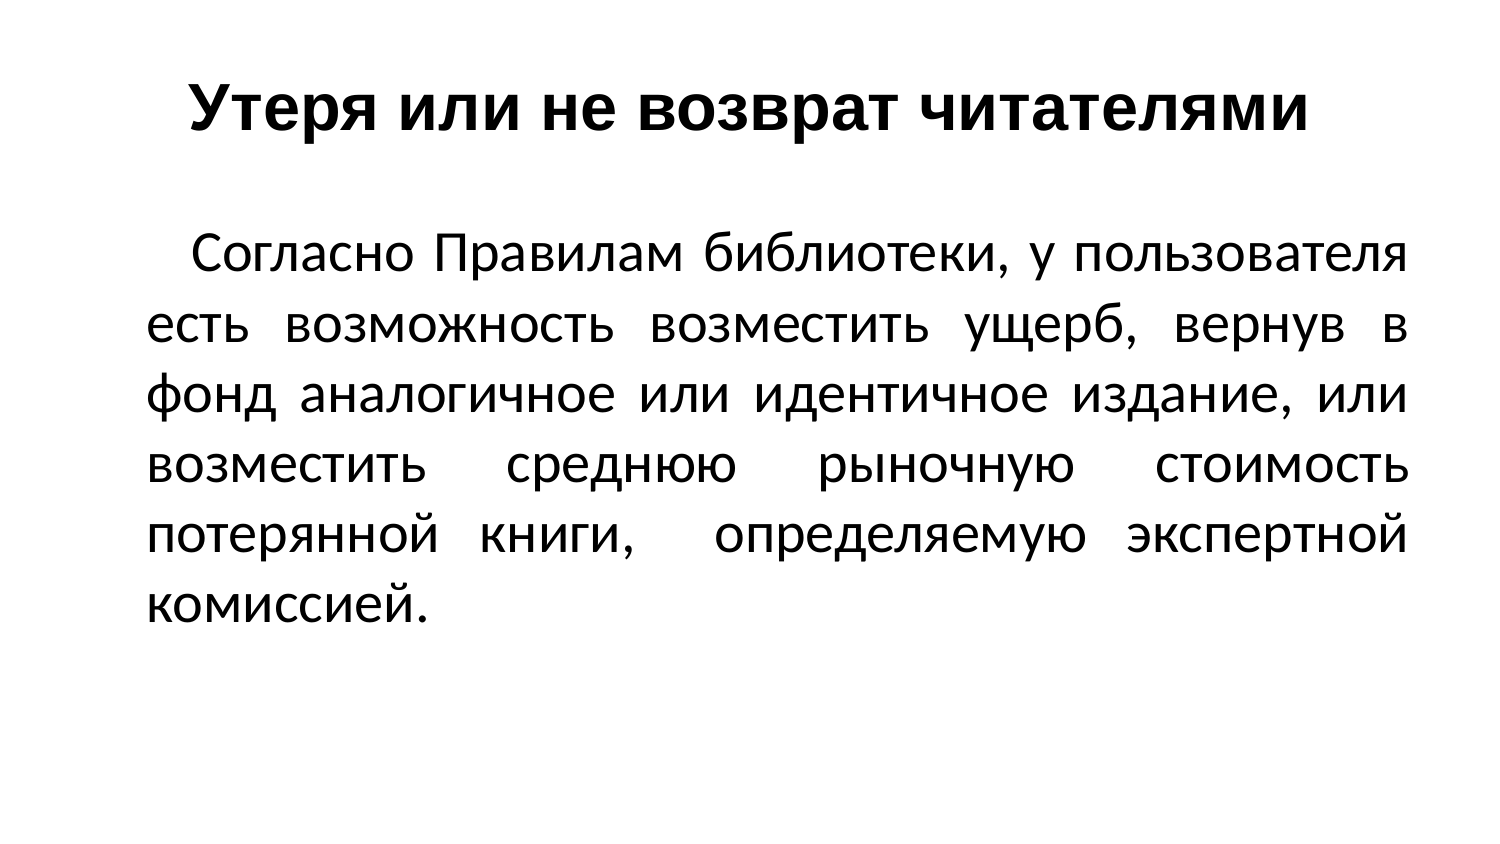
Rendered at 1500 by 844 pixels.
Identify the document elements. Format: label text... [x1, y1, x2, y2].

list Согласно Правилам библиотеки, у пользователя есть возможность возместить ущерб, вернув в фонд аналогичное или идентичное издание, или возместить среднюю рыночную стоимость потерянной книги, определяемую экспертной комиссией. [74, 196, 1426, 754]
title Утеря или не возврат читателями [74, 33, 1426, 175]
